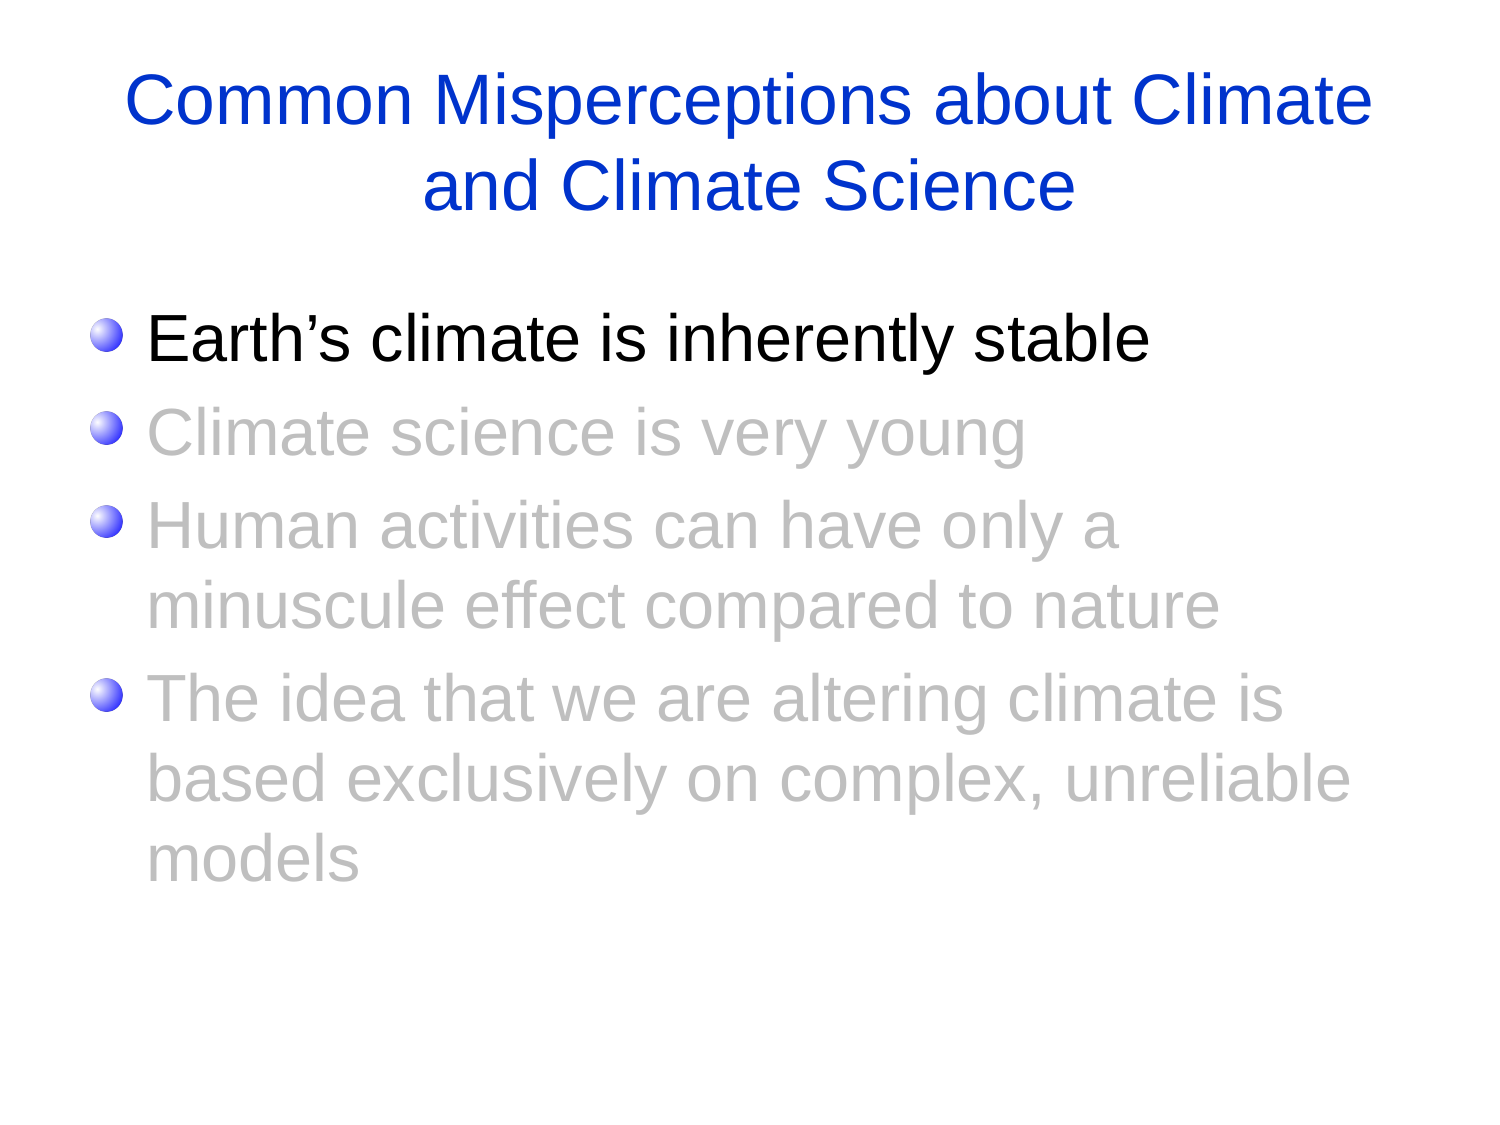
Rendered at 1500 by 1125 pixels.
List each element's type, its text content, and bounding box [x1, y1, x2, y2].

title Common Misperceptions about Climate and Climate Science [75, 45, 1425, 233]
picture [90, 318, 123, 352]
picture [90, 411, 123, 445]
list Earth’s climate is inherently stable Climate science is very young Human activities can have only a minuscule effect compared to nature The idea that we are altering climate is based exclusively on complex, unreliable models [75, 287, 1425, 1030]
picture [90, 505, 123, 538]
picture [90, 678, 123, 712]
